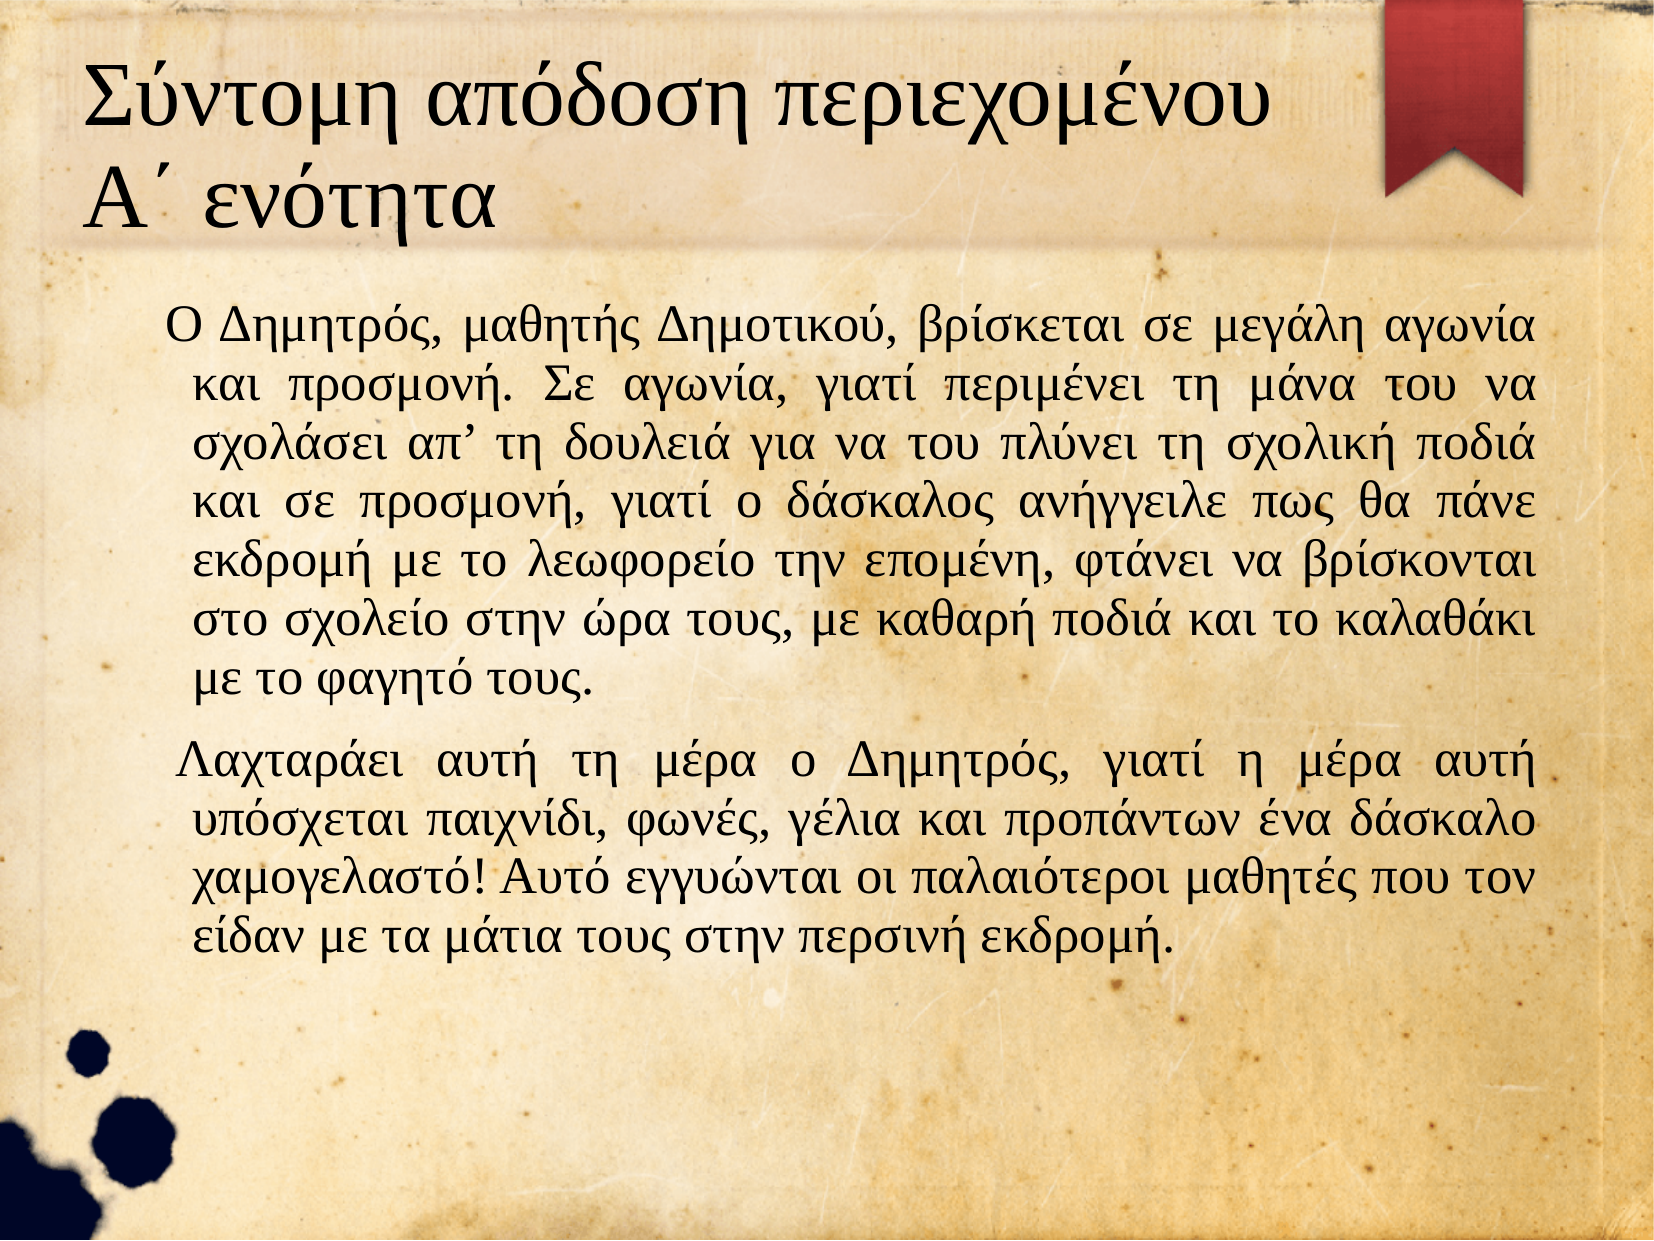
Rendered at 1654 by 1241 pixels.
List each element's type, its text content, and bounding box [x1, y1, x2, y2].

text_box Σύντομη απόδοση περιεχομένου Α΄ ενότητα [82, 41, 1347, 245]
picture [0, 0, 1654, 1240]
text_box Ο Δημητρός, μαθητής Δημοτικού, βρίσκεται σε μεγάλη αγωνία και προσμονή. Σε αγωνία, γιατί περιμένει τη μάνα του να σχολάσει απ’ τη δουλειά για να του πλύνει τη σχολική ποδιά και σε προσμονή, γιατί ο δάσκαλος ανήγγειλε πως θα πάνε εκδρομή με το λεωφορείο την επομένη, φτάνει να βρίσκονται στο σχολείο στην ώρα τους, με καθαρή ποδιά και το καλαθάκι με το φαγητό τους. Λαχταράει αυτή τη μέρα ο Δημητρός, γιατί η μέρα αυτή υπόσχεται παιχνίδι, φωνές, γέλια και προπάντων ένα δάσκαλο χαμογελαστό! Αυτό εγγυώνται οι παλαιότεροι μαθητές που τον είδαν με τα μάτια τους στην περσινή εκδρομή. [82, 290, 1538, 1010]
